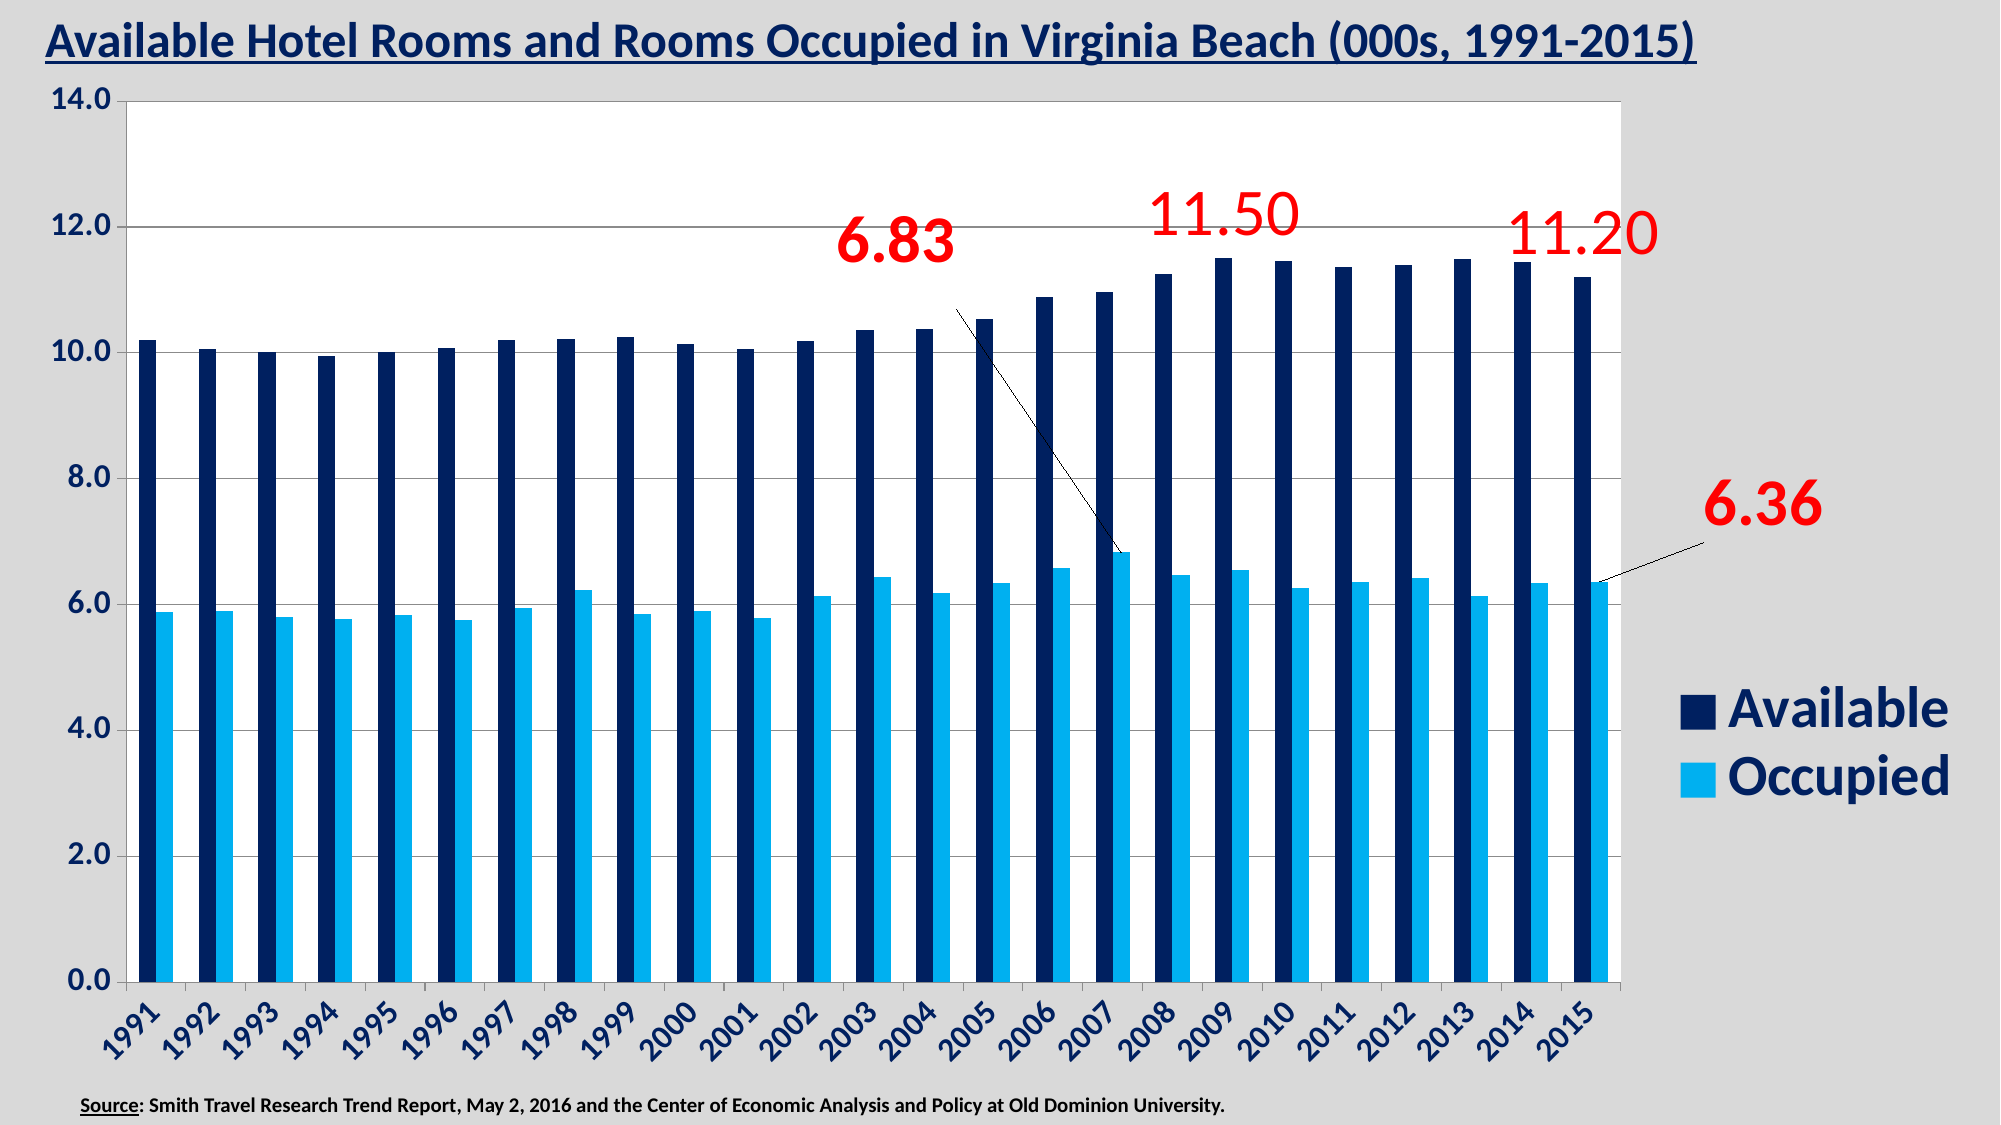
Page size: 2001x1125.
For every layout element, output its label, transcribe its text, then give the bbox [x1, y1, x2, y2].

text_box Available Hotel Rooms and Rooms Occupied in Virginia Beach (000s, 1991-2015) [0, 0, 1871, 75]
chart [0, 80, 2000, 1096]
text_box Source: Smith Travel Research Trend Report, May 2, 2016 and the Center of Economic Analysis and Policy at Old Dominion University. [65, 1096, 1242, 1125]
